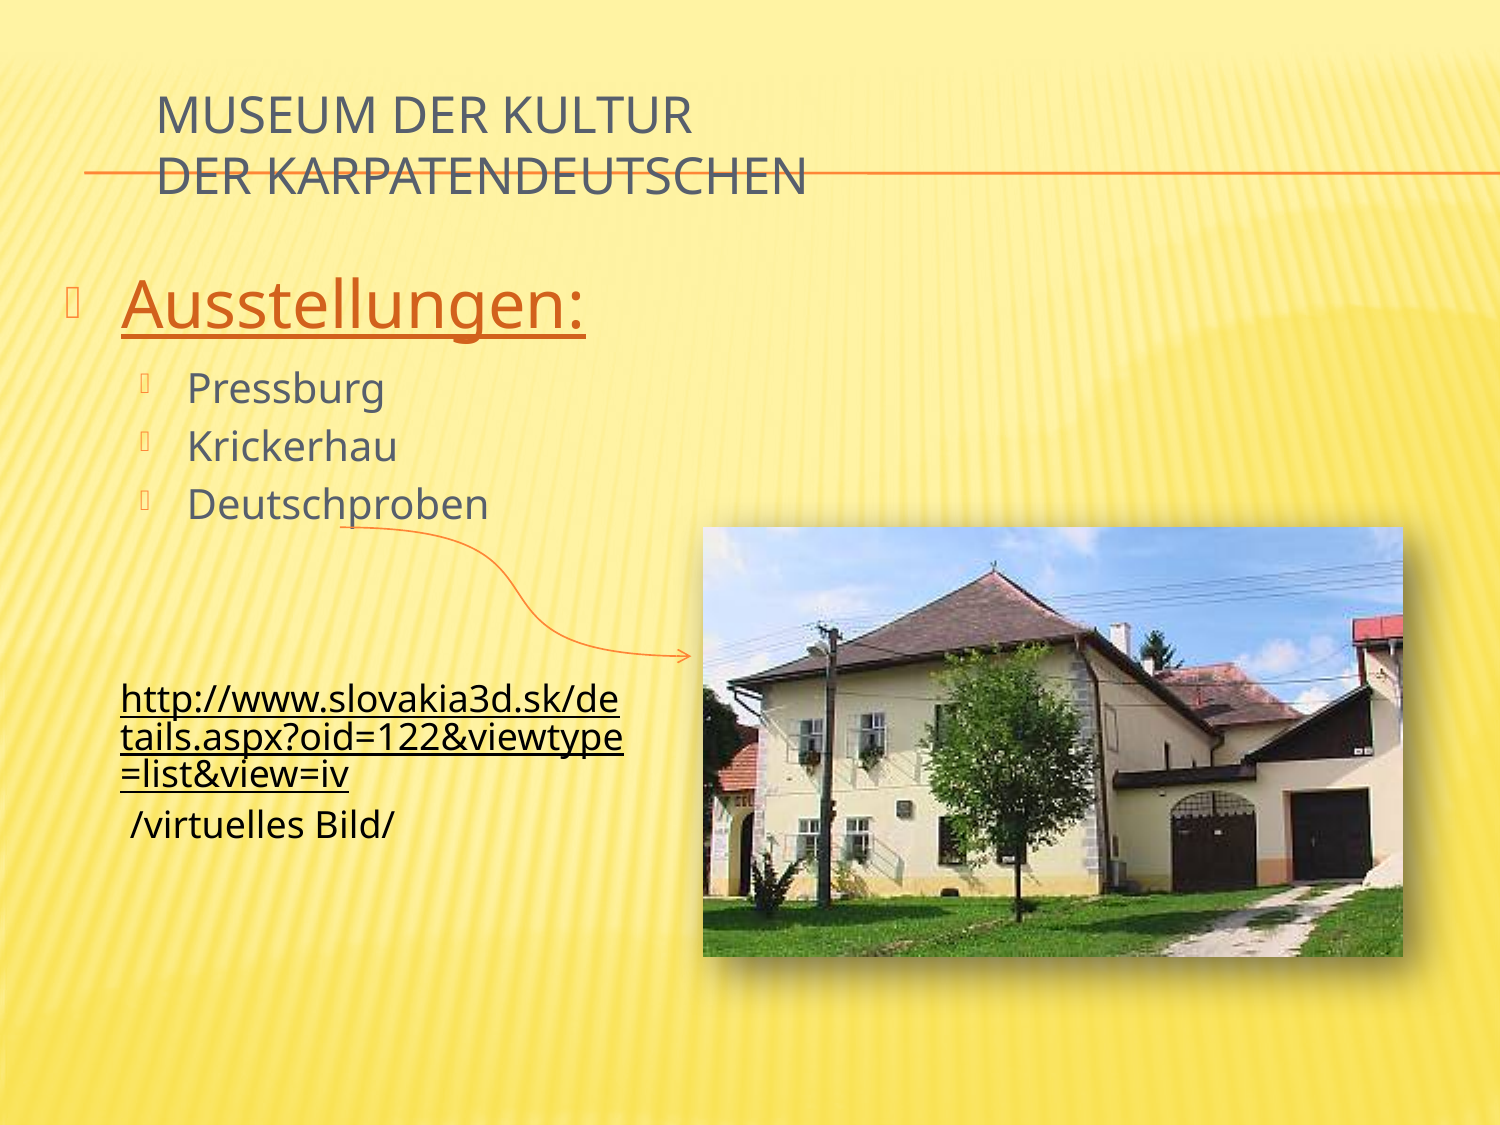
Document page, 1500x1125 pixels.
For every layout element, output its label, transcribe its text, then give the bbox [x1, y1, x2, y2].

title Museum der Kultur der Karpatendeutschen [140, 75, 1500, 213]
text_box http://www.slovakia3d.sk/details.aspx?oid=122&viewtype=list&view=iv /virtuelles Bild/ [105, 667, 645, 779]
picture [702, 526, 1403, 958]
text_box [339, 527, 692, 657]
list Ausstellungen: Pressburg Krickerhau Deutschproben [50, 254, 1475, 998]
